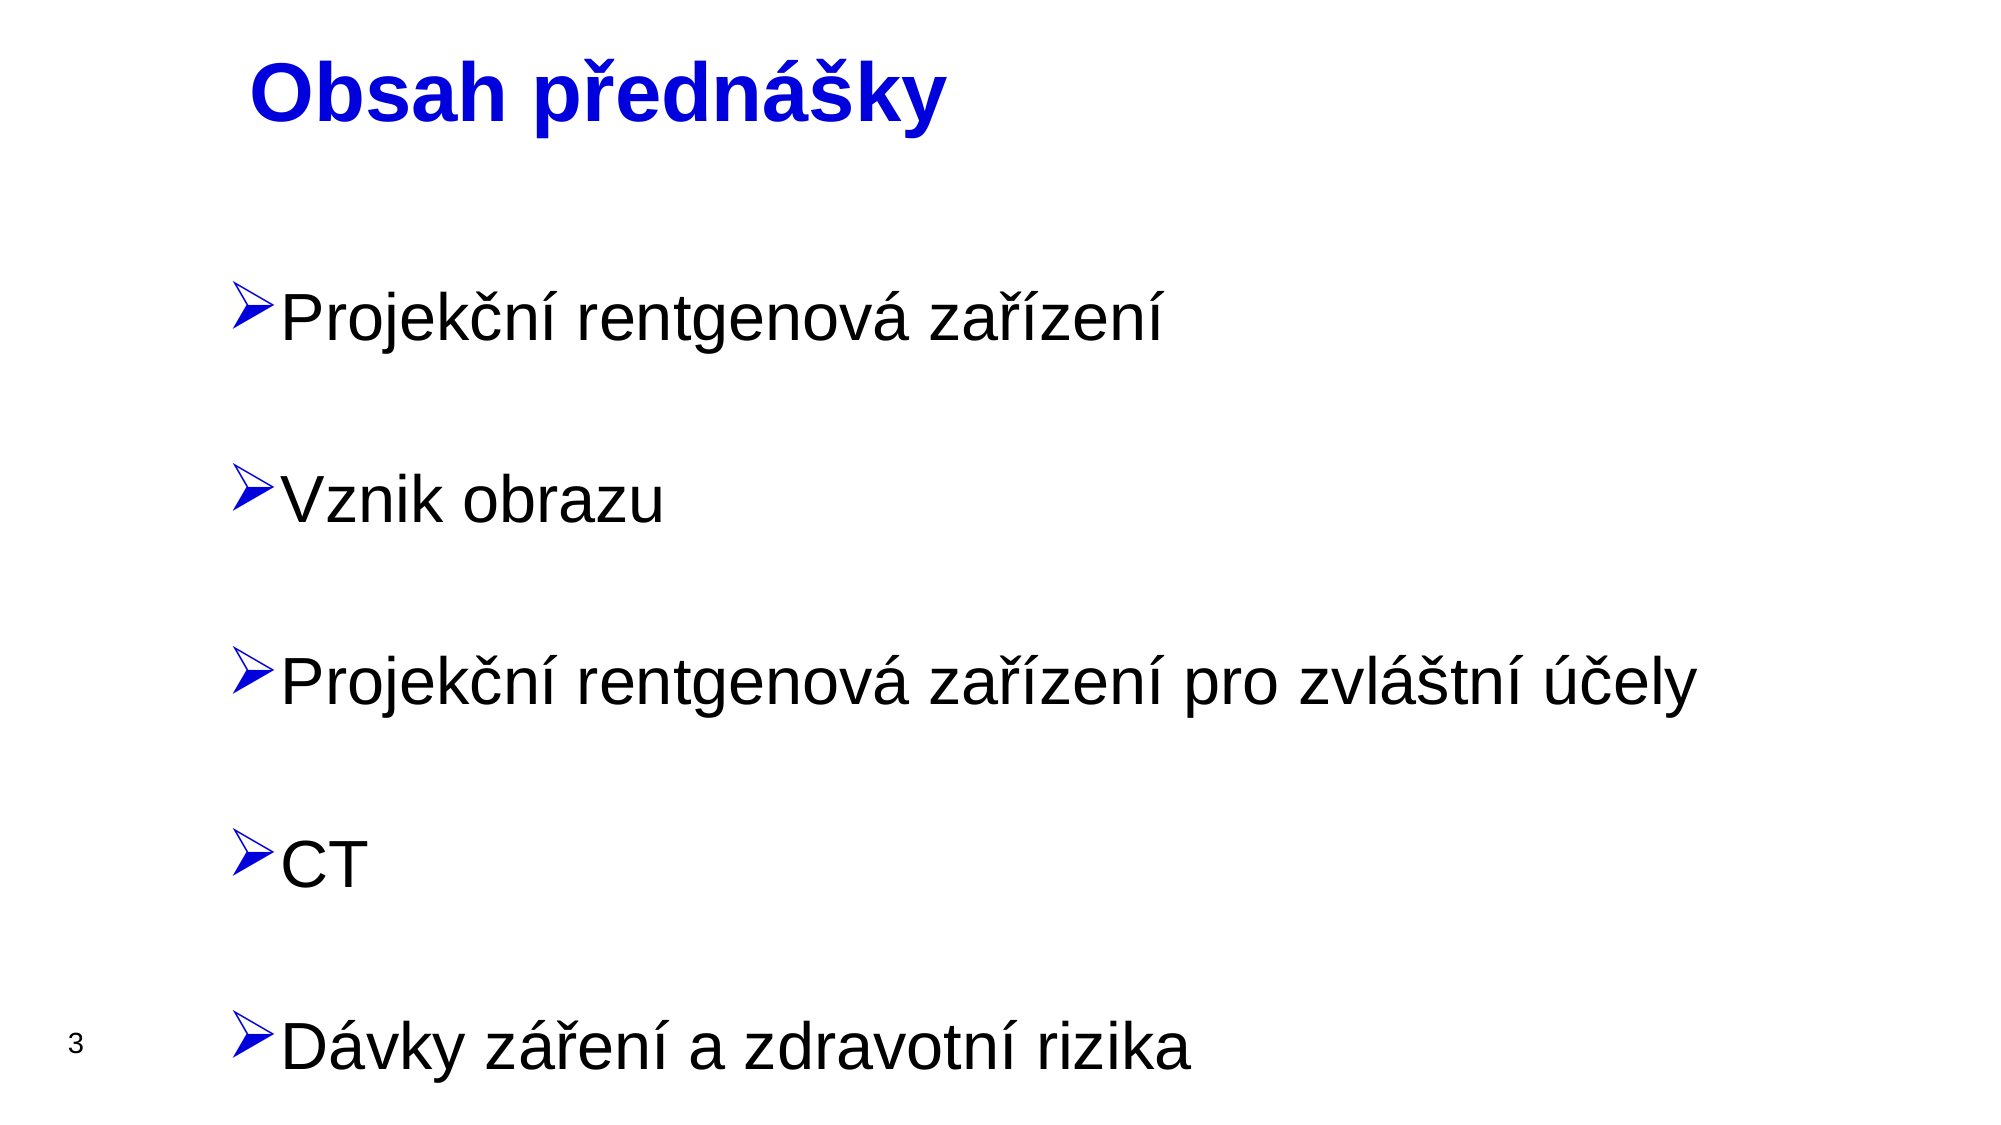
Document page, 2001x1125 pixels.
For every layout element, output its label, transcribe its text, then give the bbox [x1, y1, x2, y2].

list Projekční rentgenová zařízení Vznik obrazu Projekční rentgenová zařízení pro zvláštní účely CT Dávky záření a zdravotní rizika [227, 262, 1811, 1035]
title Obsah přednášky [249, 54, 1221, 243]
slide_number 3 [67, 1021, 110, 1063]
